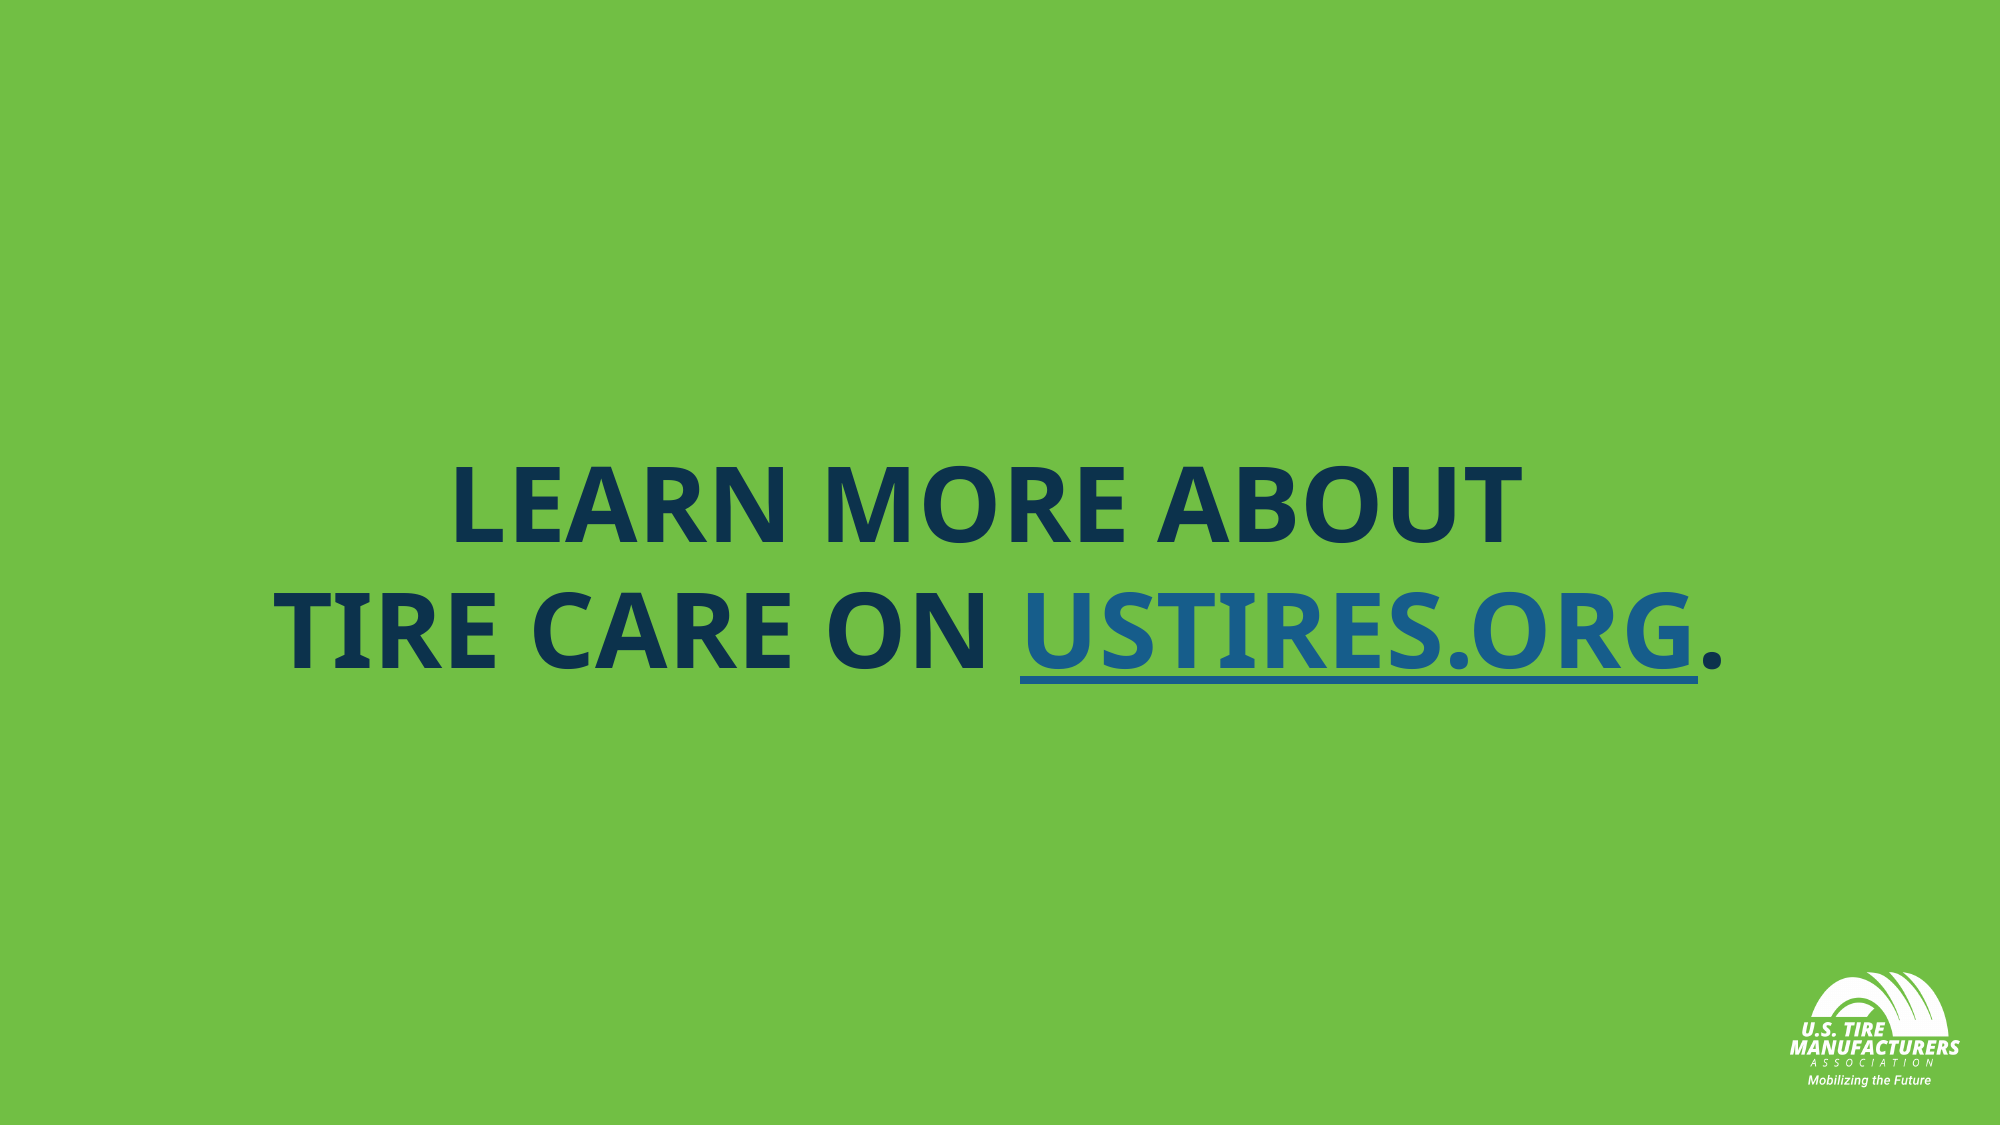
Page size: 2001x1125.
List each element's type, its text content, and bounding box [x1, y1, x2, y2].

title LEARN MORE ABOUT TIRE CARE ON USTIRES.ORG. [249, 423, 1750, 702]
picture [1784, 969, 1965, 1090]
